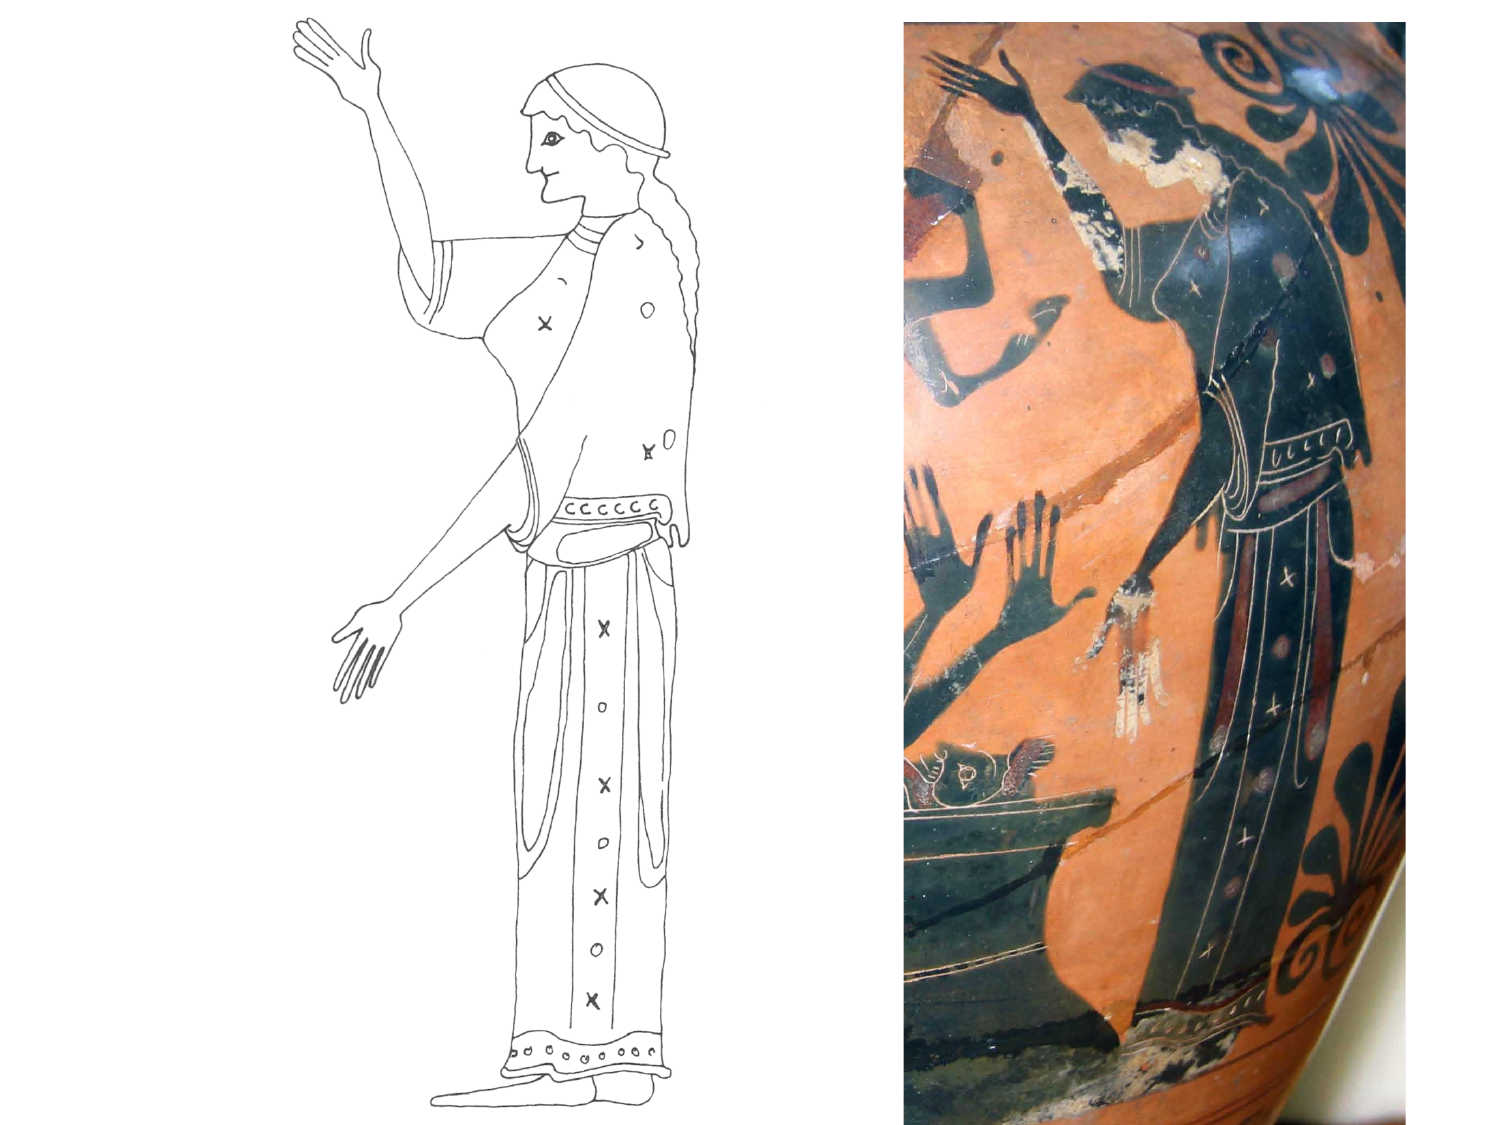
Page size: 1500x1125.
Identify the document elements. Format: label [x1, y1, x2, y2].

picture [194, 0, 1406, 1125]
